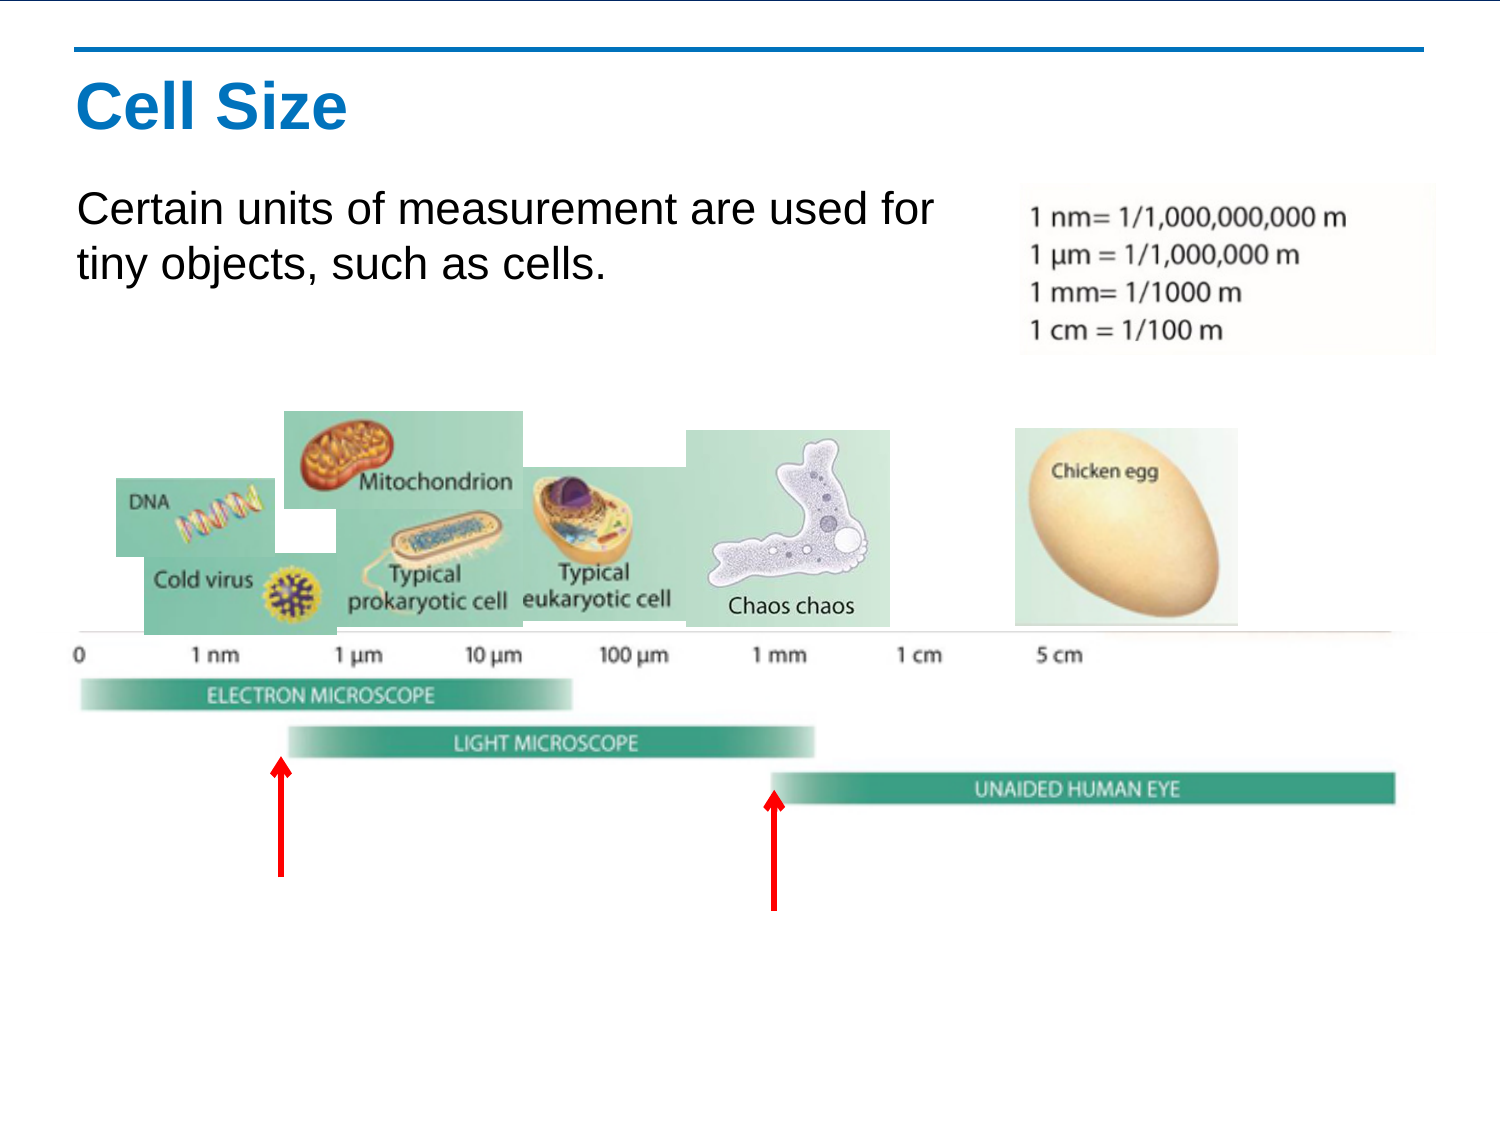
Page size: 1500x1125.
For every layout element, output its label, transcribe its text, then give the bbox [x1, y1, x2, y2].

title Cell Size [75, 63, 1425, 154]
text_box Certain units of measurement are used for tiny objects, such as cells. [61, 171, 980, 297]
picture [1014, 427, 1238, 627]
picture [1019, 183, 1437, 355]
picture [36, 410, 1499, 844]
